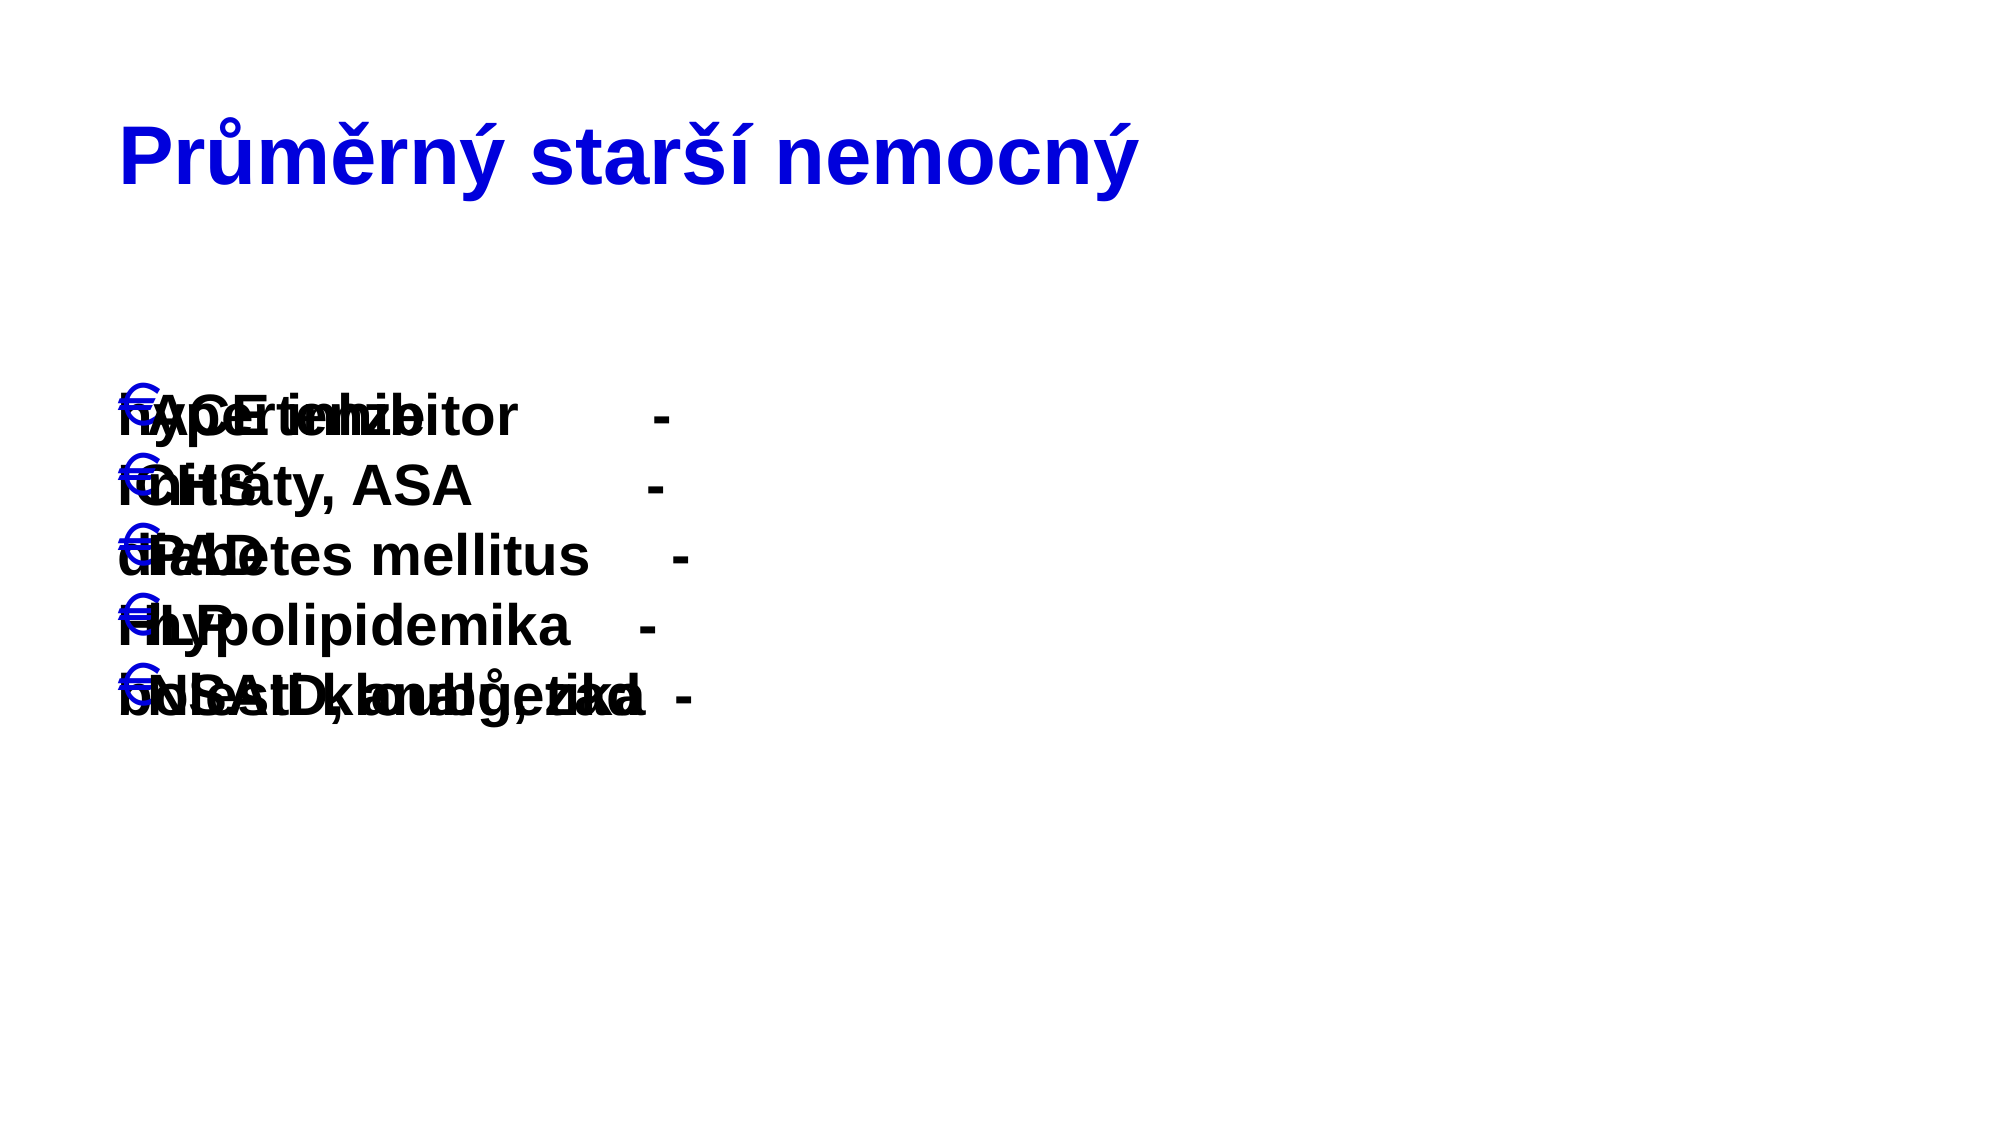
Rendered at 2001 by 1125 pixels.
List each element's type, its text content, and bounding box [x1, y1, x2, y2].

title Průměrný starší nemocný [118, 118, 1883, 193]
list ACE inhibitor nitráty, ASA PAD hypolipidemika NSAID, analgetika [117, 307, 1882, 957]
